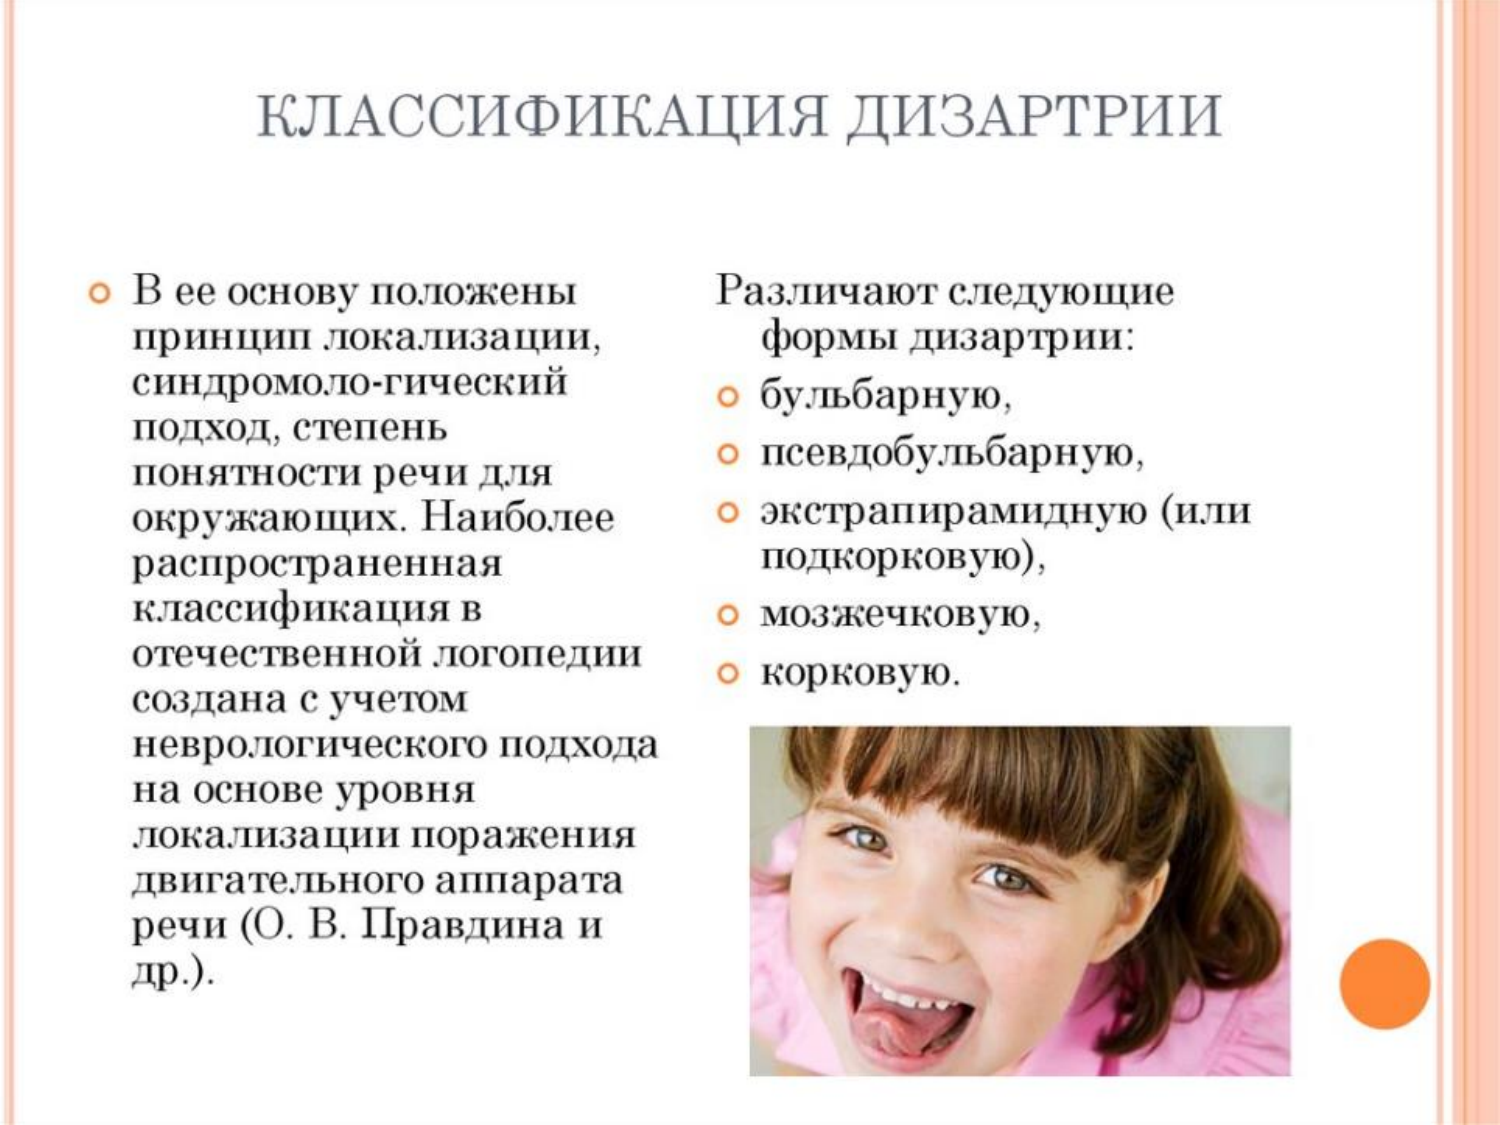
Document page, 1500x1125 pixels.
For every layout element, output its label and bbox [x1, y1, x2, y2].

list [0, 0, 1500, 1125]
